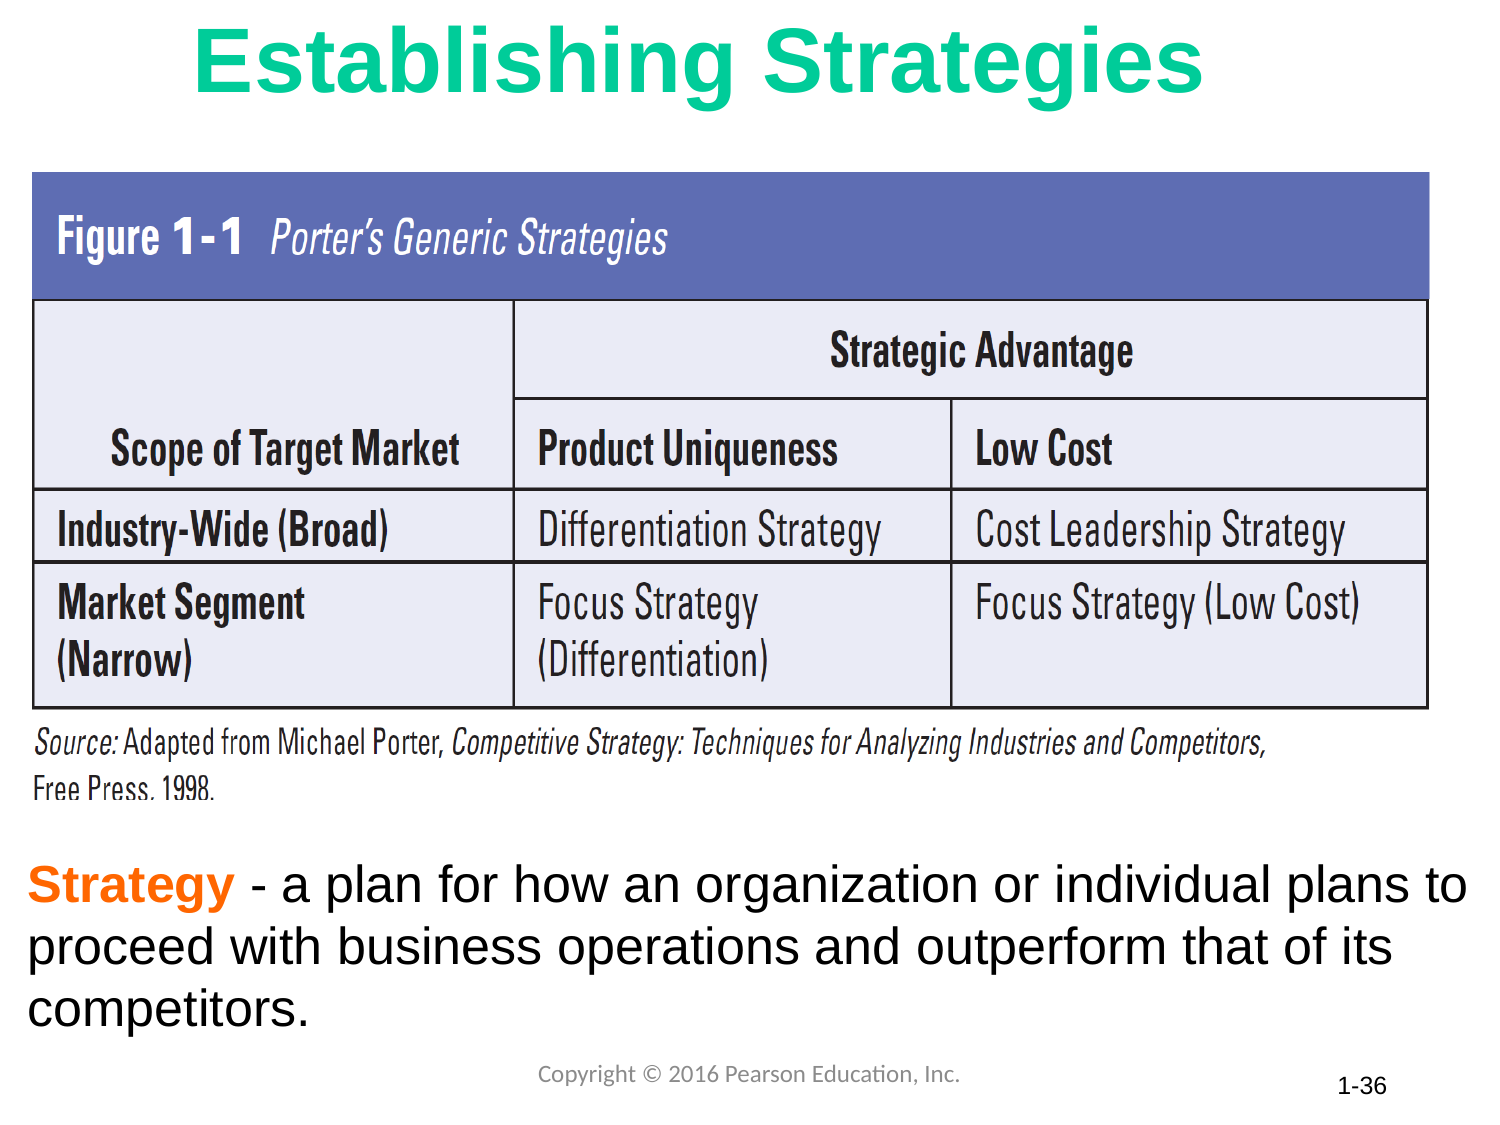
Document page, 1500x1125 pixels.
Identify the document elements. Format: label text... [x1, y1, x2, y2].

picture [26, 163, 1438, 801]
title Establishing Strategies [24, 0, 1375, 150]
footer Copyright © 2016 Pearson Education, Inc. [512, 1042, 988, 1103]
list Strategy - a plan for how an organization or individual plans to proceed with business operations and outperform that of its competitors. [12, 842, 1500, 1113]
